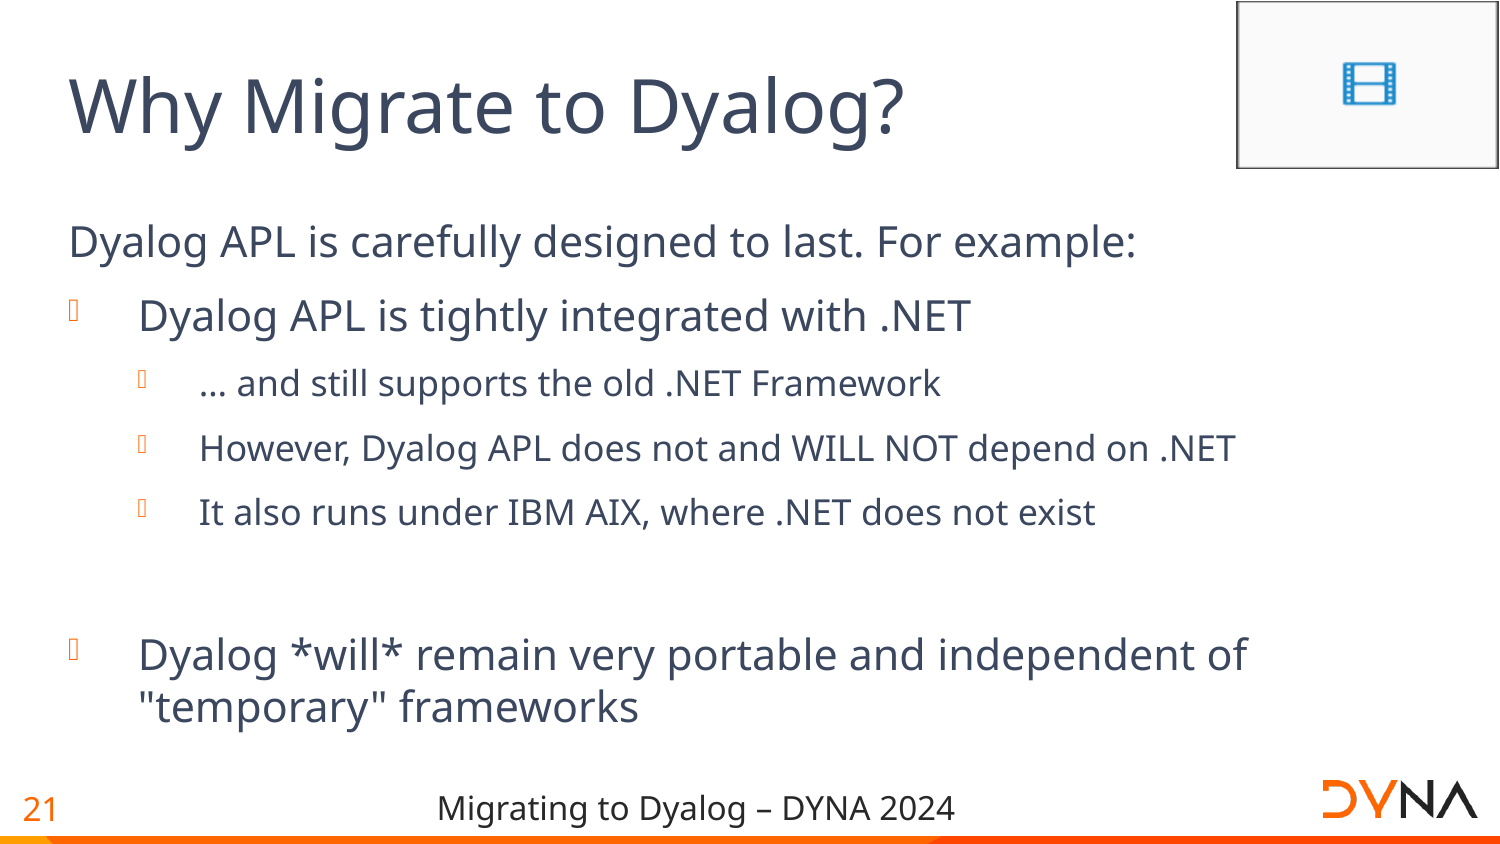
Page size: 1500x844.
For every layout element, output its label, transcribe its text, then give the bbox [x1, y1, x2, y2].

title Why Migrate to Dyalog? [53, 43, 1209, 157]
picture [0, 836, 1500, 844]
picture [1323, 780, 1478, 818]
list Dyalog APL is carefully designed to last. For example: Dyalog APL is tightly integrated with .NET … and still supports the old .NET Framework However, Dyalog APL does not and WILL NOT depend on .NET It also runs under IBM AIX, where .NET does not exist Dyalog *will* remain very portable and independent of "temporary" frameworks [53, 207, 1414, 740]
